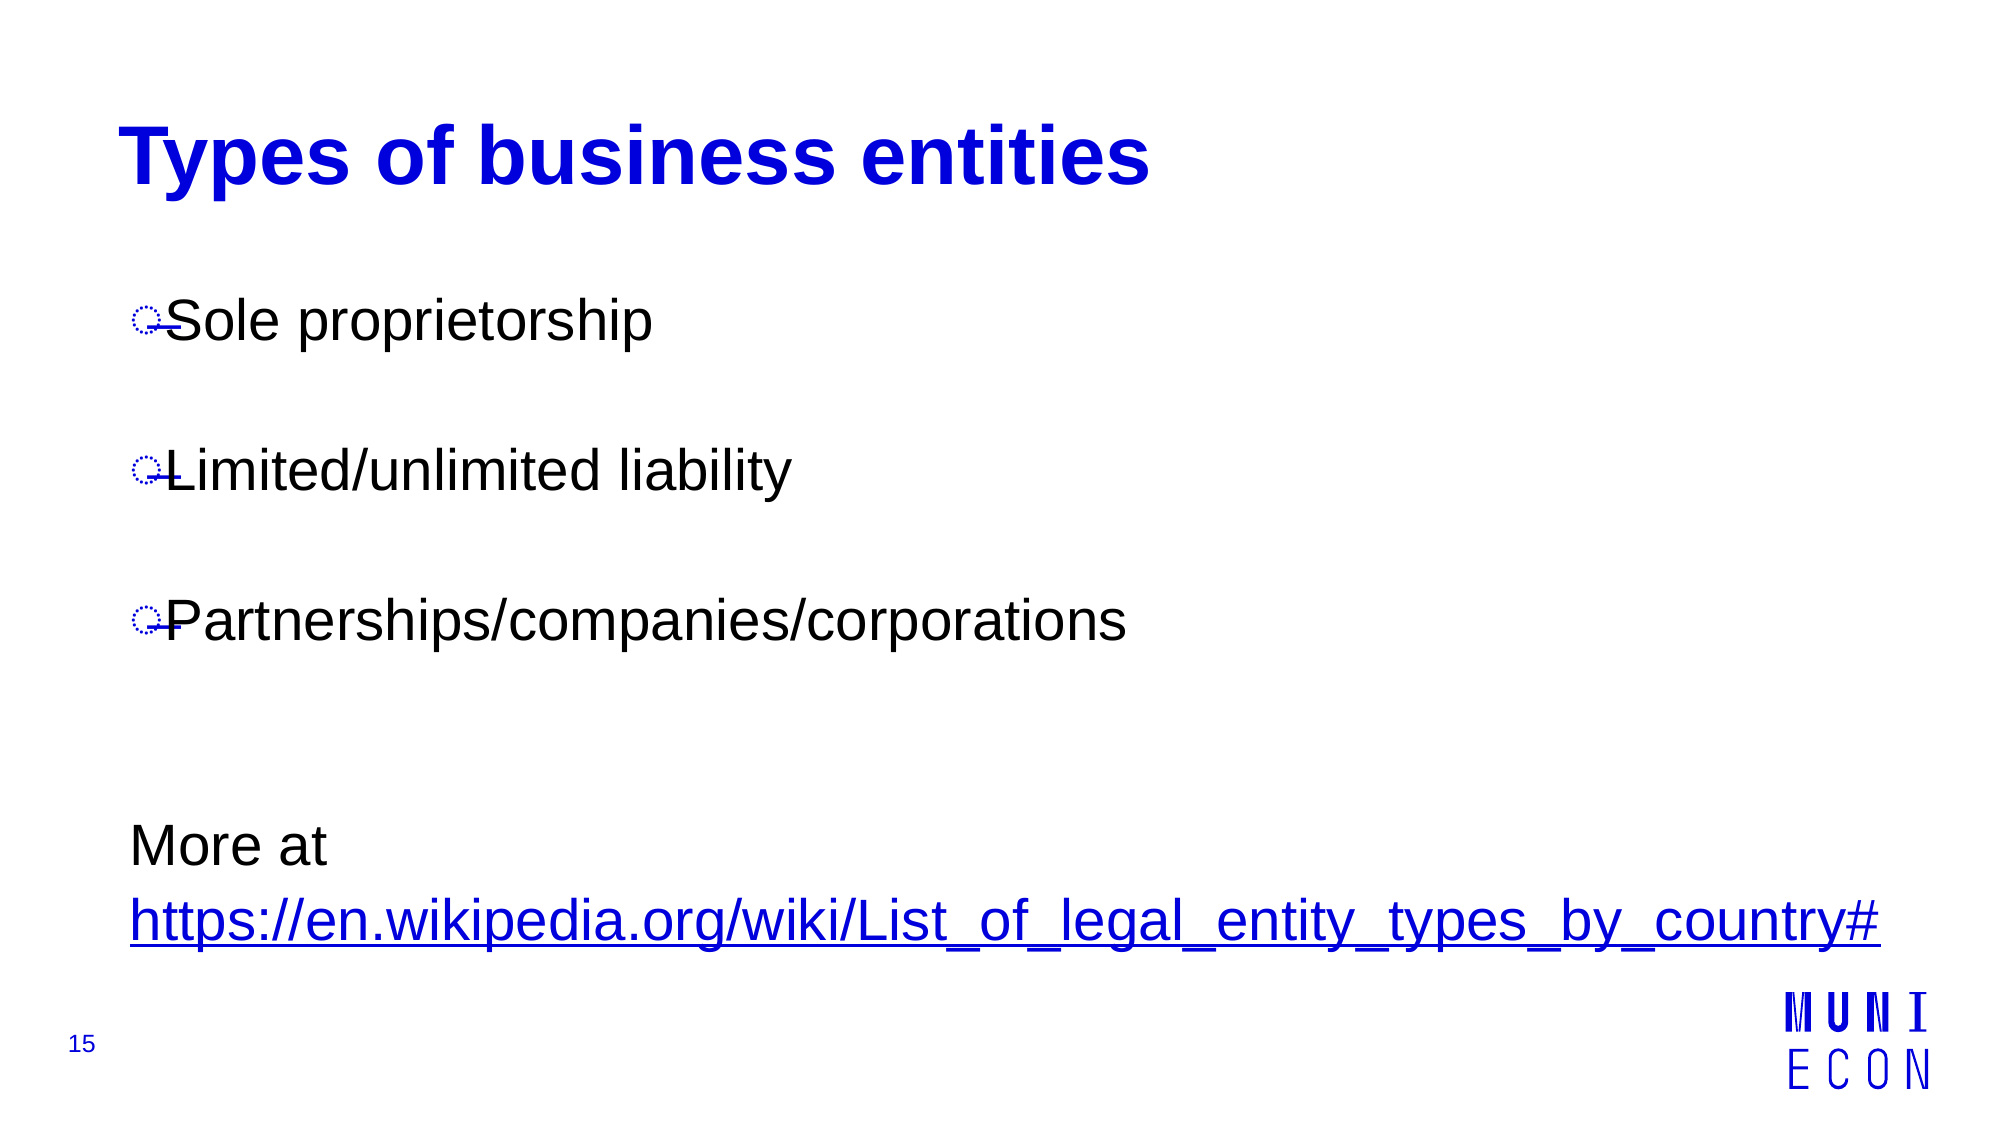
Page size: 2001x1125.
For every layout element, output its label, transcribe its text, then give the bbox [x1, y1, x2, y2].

list Sole proprietorship Limited/unlimited liability Partnerships/companies/corporations More at https://en.wikipedia.org/wiki/List_of_legal_entity_types_by_country# [118, 277, 1883, 957]
slide_number 15 [67, 1021, 110, 1063]
title Types of business entities [118, 118, 1883, 193]
